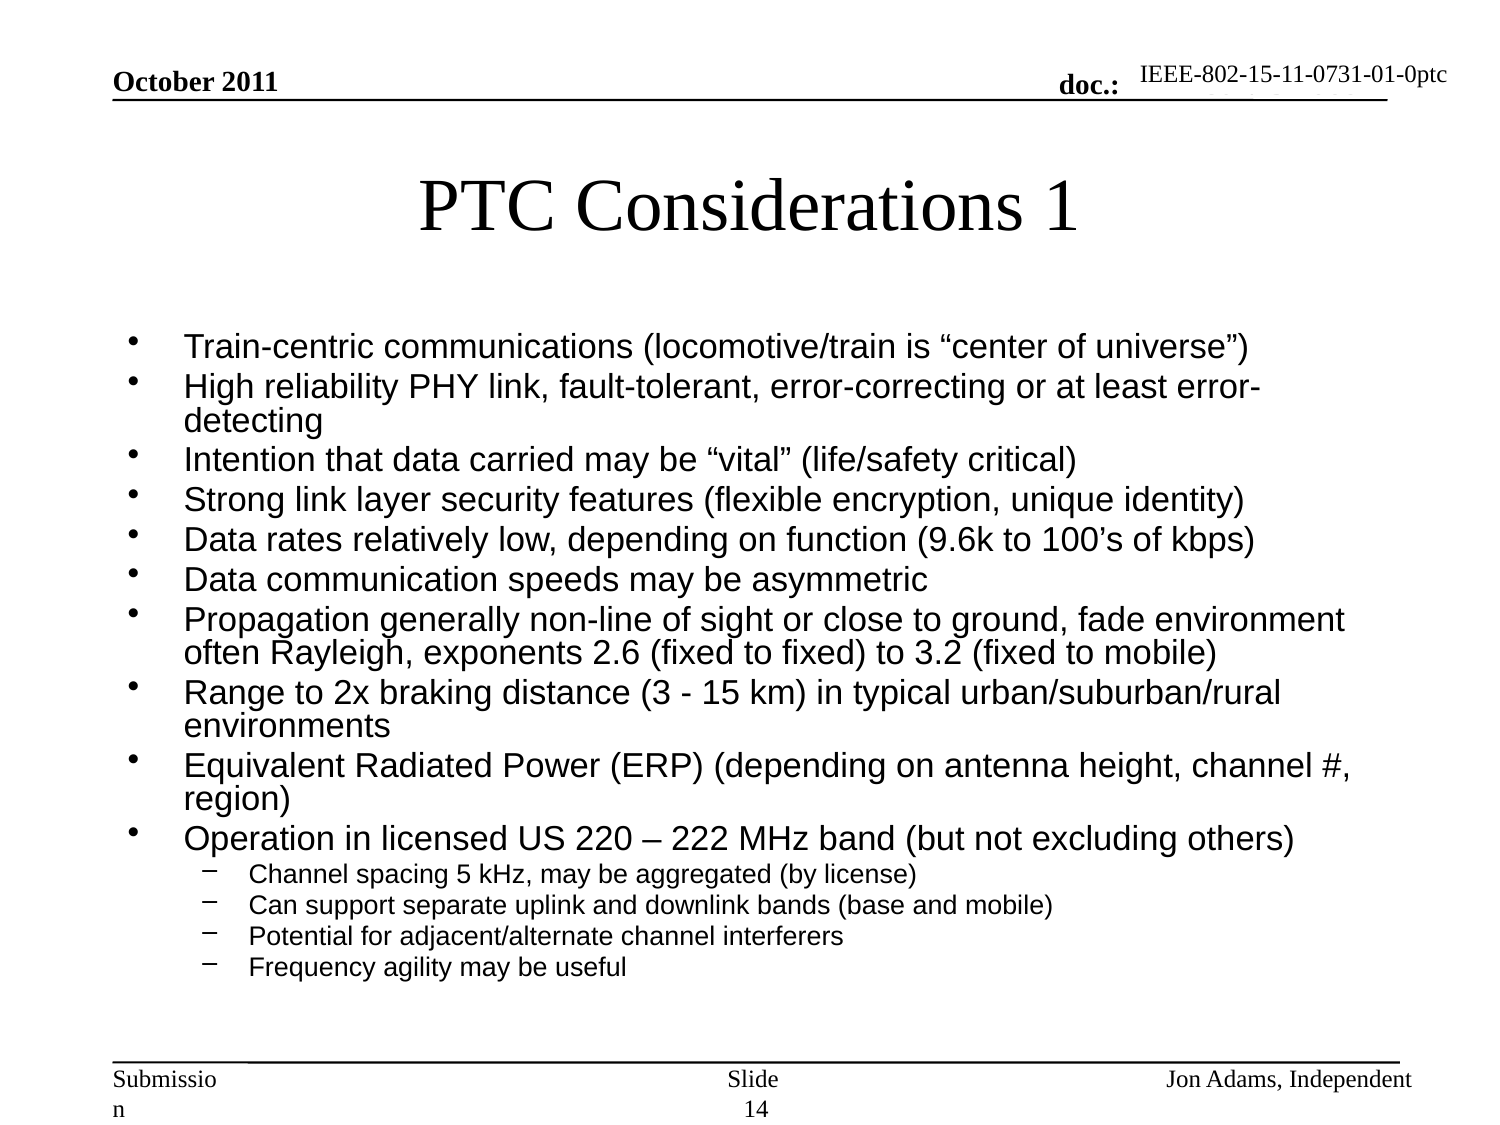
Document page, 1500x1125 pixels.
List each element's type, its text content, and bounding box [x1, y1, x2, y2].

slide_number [112, 61, 376, 98]
text_box IEEE-802-15-11-0731-01-0ptc [1125, 50, 1475, 95]
title PTC Considerations 1 [112, 112, 1388, 288]
list Train-centric communications (locomotive/train is “center of universe”) High reliability PHY link, fault-tolerant, error-correcting or at least error-detecting Intention that data carried may be “vital” (life/safety critical) Strong link layer security features (flexible encryption, unique identity) Data rates relatively low, depending on function (9.6k to 100’s of kbps) Data communication speeds may be asymmetric Propagation generally non-line of sight or close to ground, fade environment often Rayleigh, exponents 2.6 (fixed to fixed) to 3.2 (fixed to mobile) Range to 2x braking distance (3 - 15 km) in typical urban/suburban/rural environments Equivalent Radiated Power (ERP) (depending on antenna height, channel #, region) Operation in licensed US 220 – 222 MHz band (but not excluding others) Channel spacing 5 kHz, may be aggregated (by license) Can support separate uplink and downlink bands (base and mobile) Potential for adjacent/alternate channel interferers Frequency agility may be useful [112, 324, 1388, 1001]
footer Jon Adams, Independent [899, 1061, 1413, 1093]
slide_number Slide 14 [722, 1061, 790, 1093]
